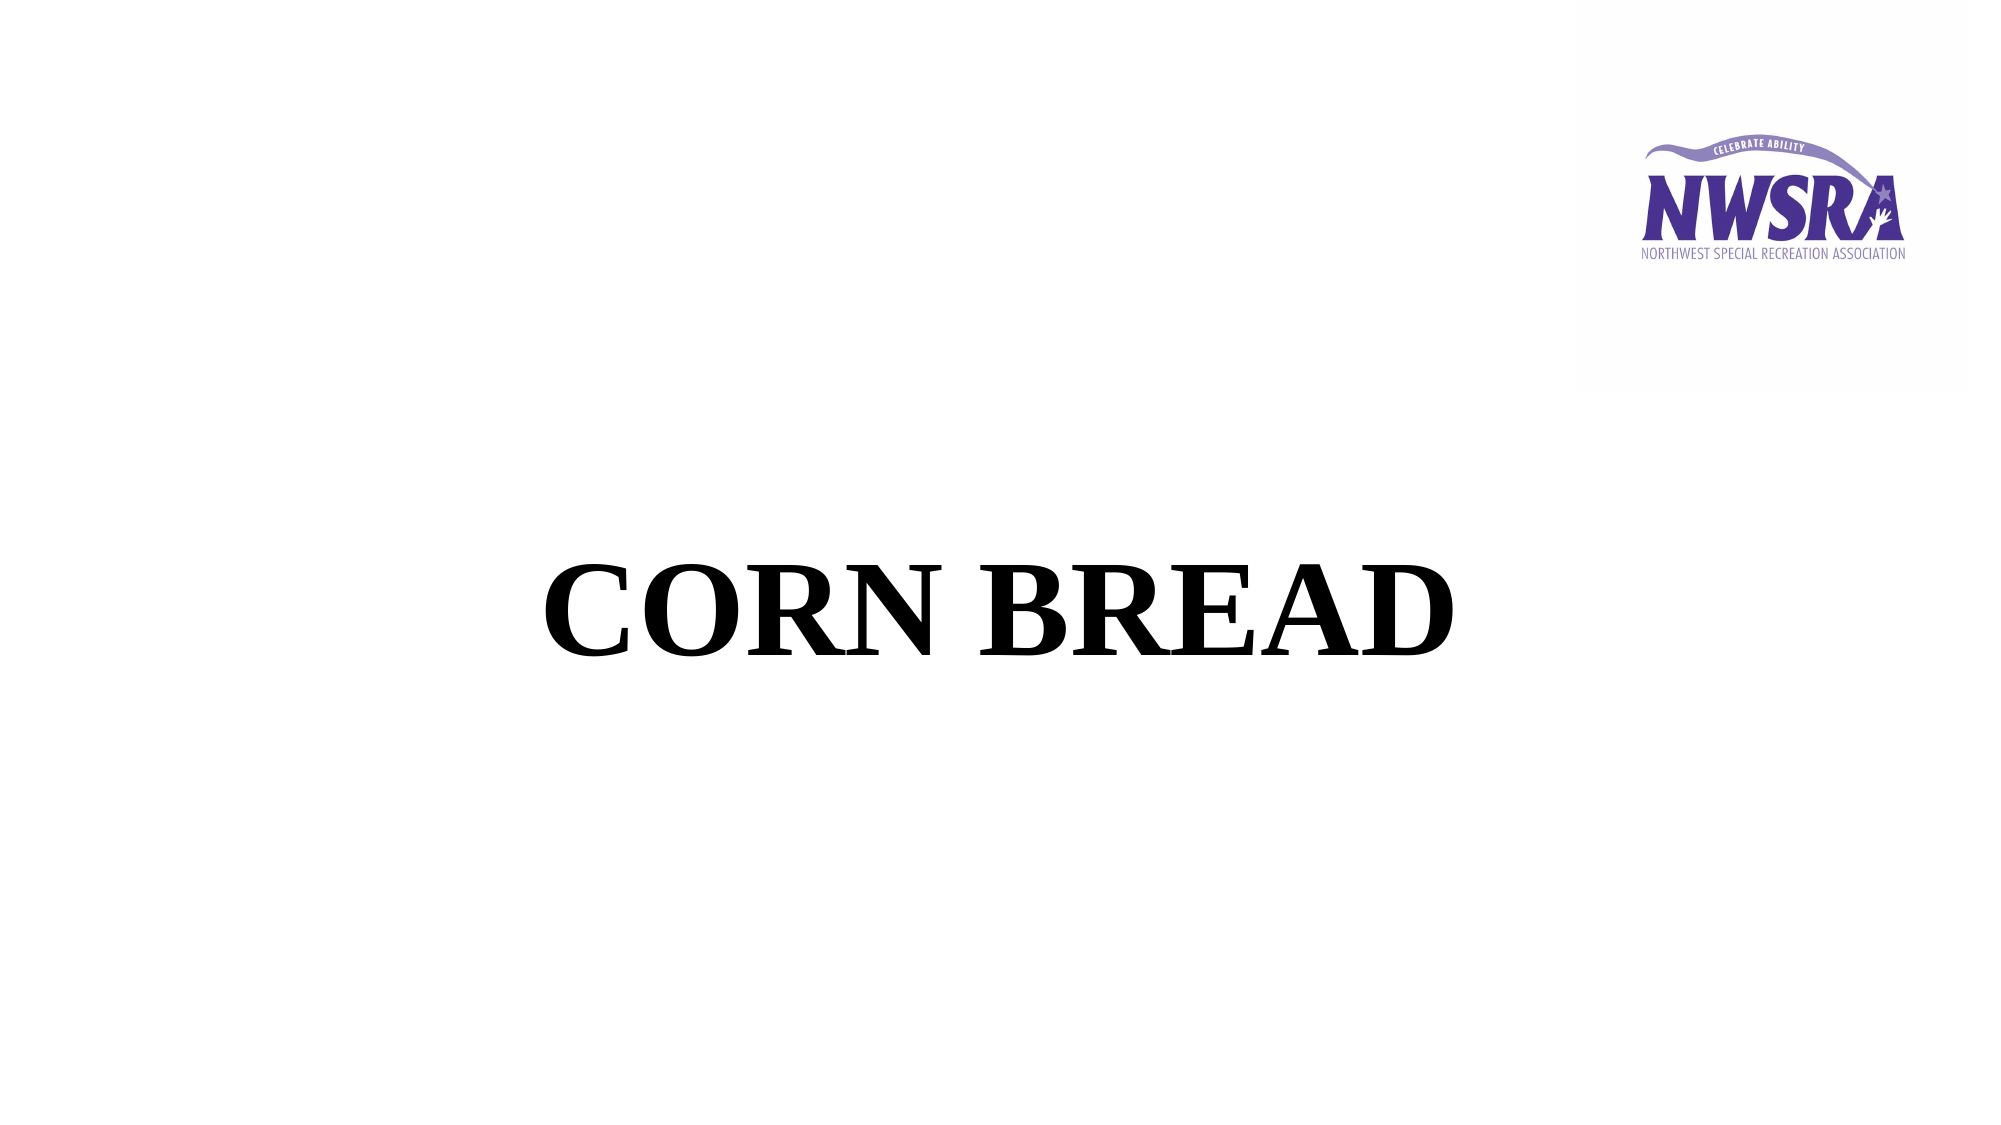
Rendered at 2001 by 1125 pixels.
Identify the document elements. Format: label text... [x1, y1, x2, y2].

picture [1576, 0, 1970, 394]
title CORN BREAD [137, 502, 1863, 721]
